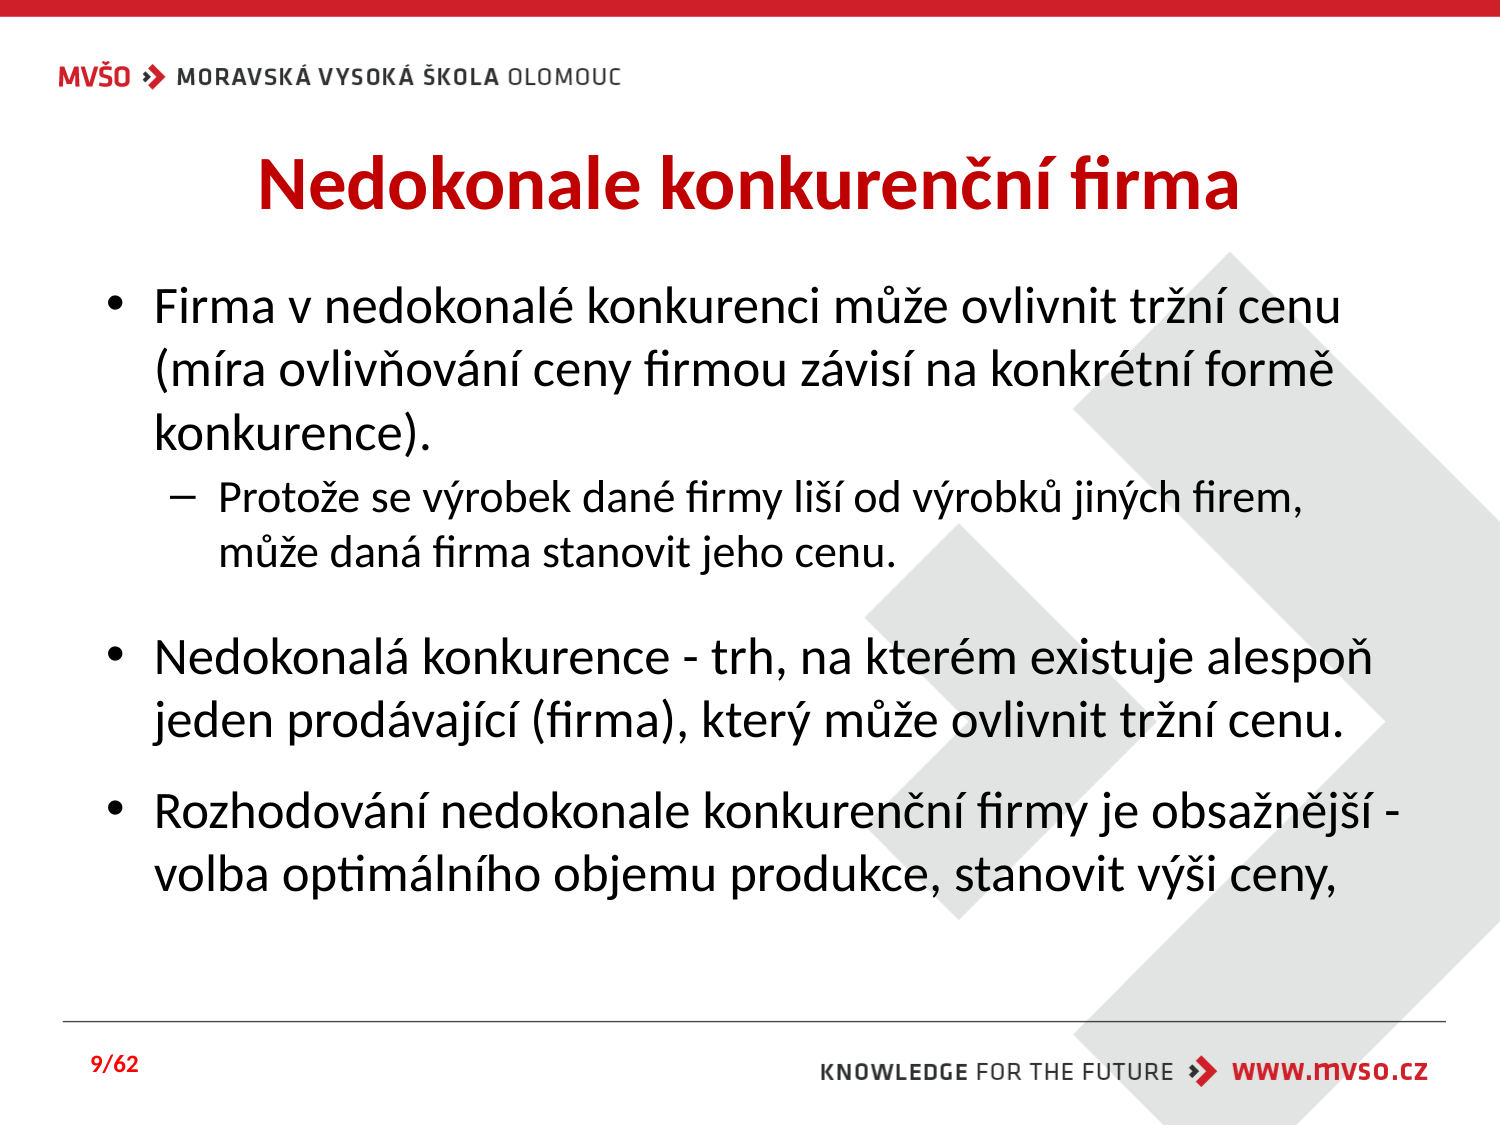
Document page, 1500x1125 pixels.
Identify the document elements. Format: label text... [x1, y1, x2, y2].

picture [0, 0, 1500, 1125]
title Nedokonale konkurenční firma [75, 124, 1425, 233]
text_box 9/62 [74, 1040, 213, 1085]
list Firma v nedokonalé konkurenci může ovlivnit tržní cenu (míra ovlivňování ceny firmou závisí na konkrétní formě konkurence). Protože se výrobek dané firmy liší od výrobků jiných firem, může daná firma stanovit jeho cenu. Nedokonalá konkurence - trh, na kterém existuje alespoň jeden prodávající (firma), který může ovlivnit tržní cenu. Rozhodování nedokonale konkurenční firmy je obsažnější - volba optimálního objemu produkce, stanovit výši ceny, [75, 263, 1425, 1005]
